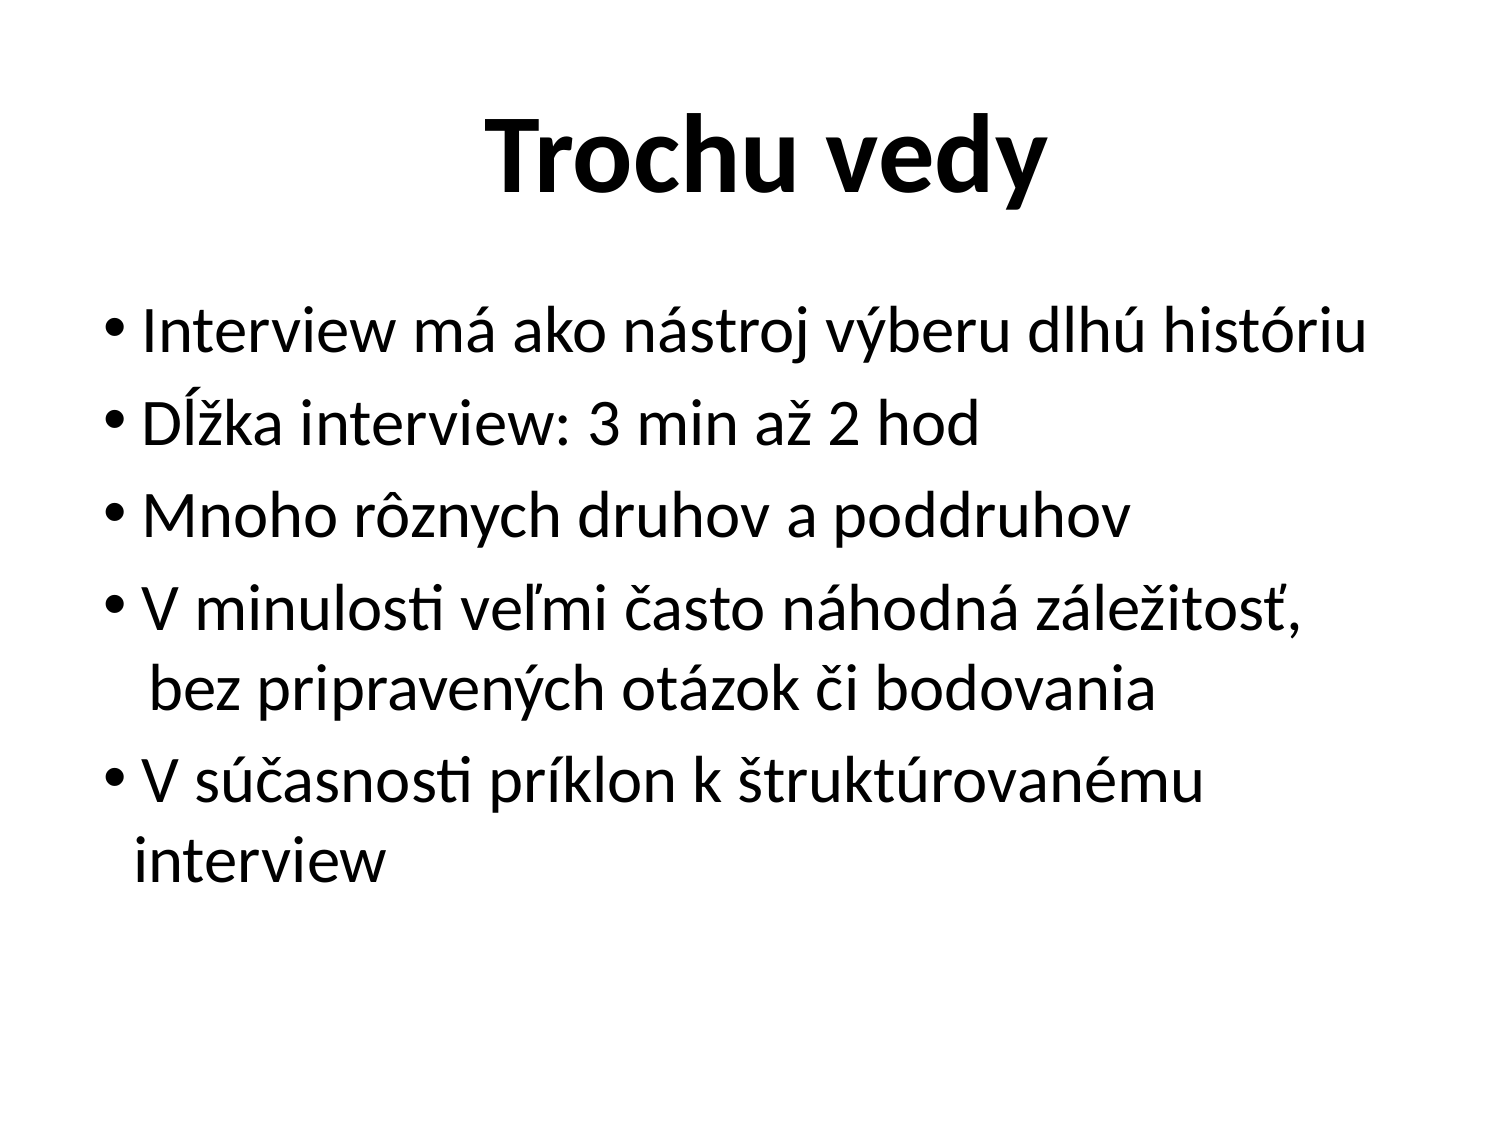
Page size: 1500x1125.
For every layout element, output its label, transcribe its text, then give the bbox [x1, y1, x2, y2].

title Trochu vedy [128, 19, 1404, 277]
text_box Interview má ako nástroj výberu dlhú históriu Dĺžka interview: 3 min až 2 hod Mnoho rôznych druhov a poddruhov V minulosti veľmi často náhodná záležitosť, bez pripravených otázok či bodovania V súčasnosti príklon k štruktúrovanému interview [88, 278, 1447, 939]
